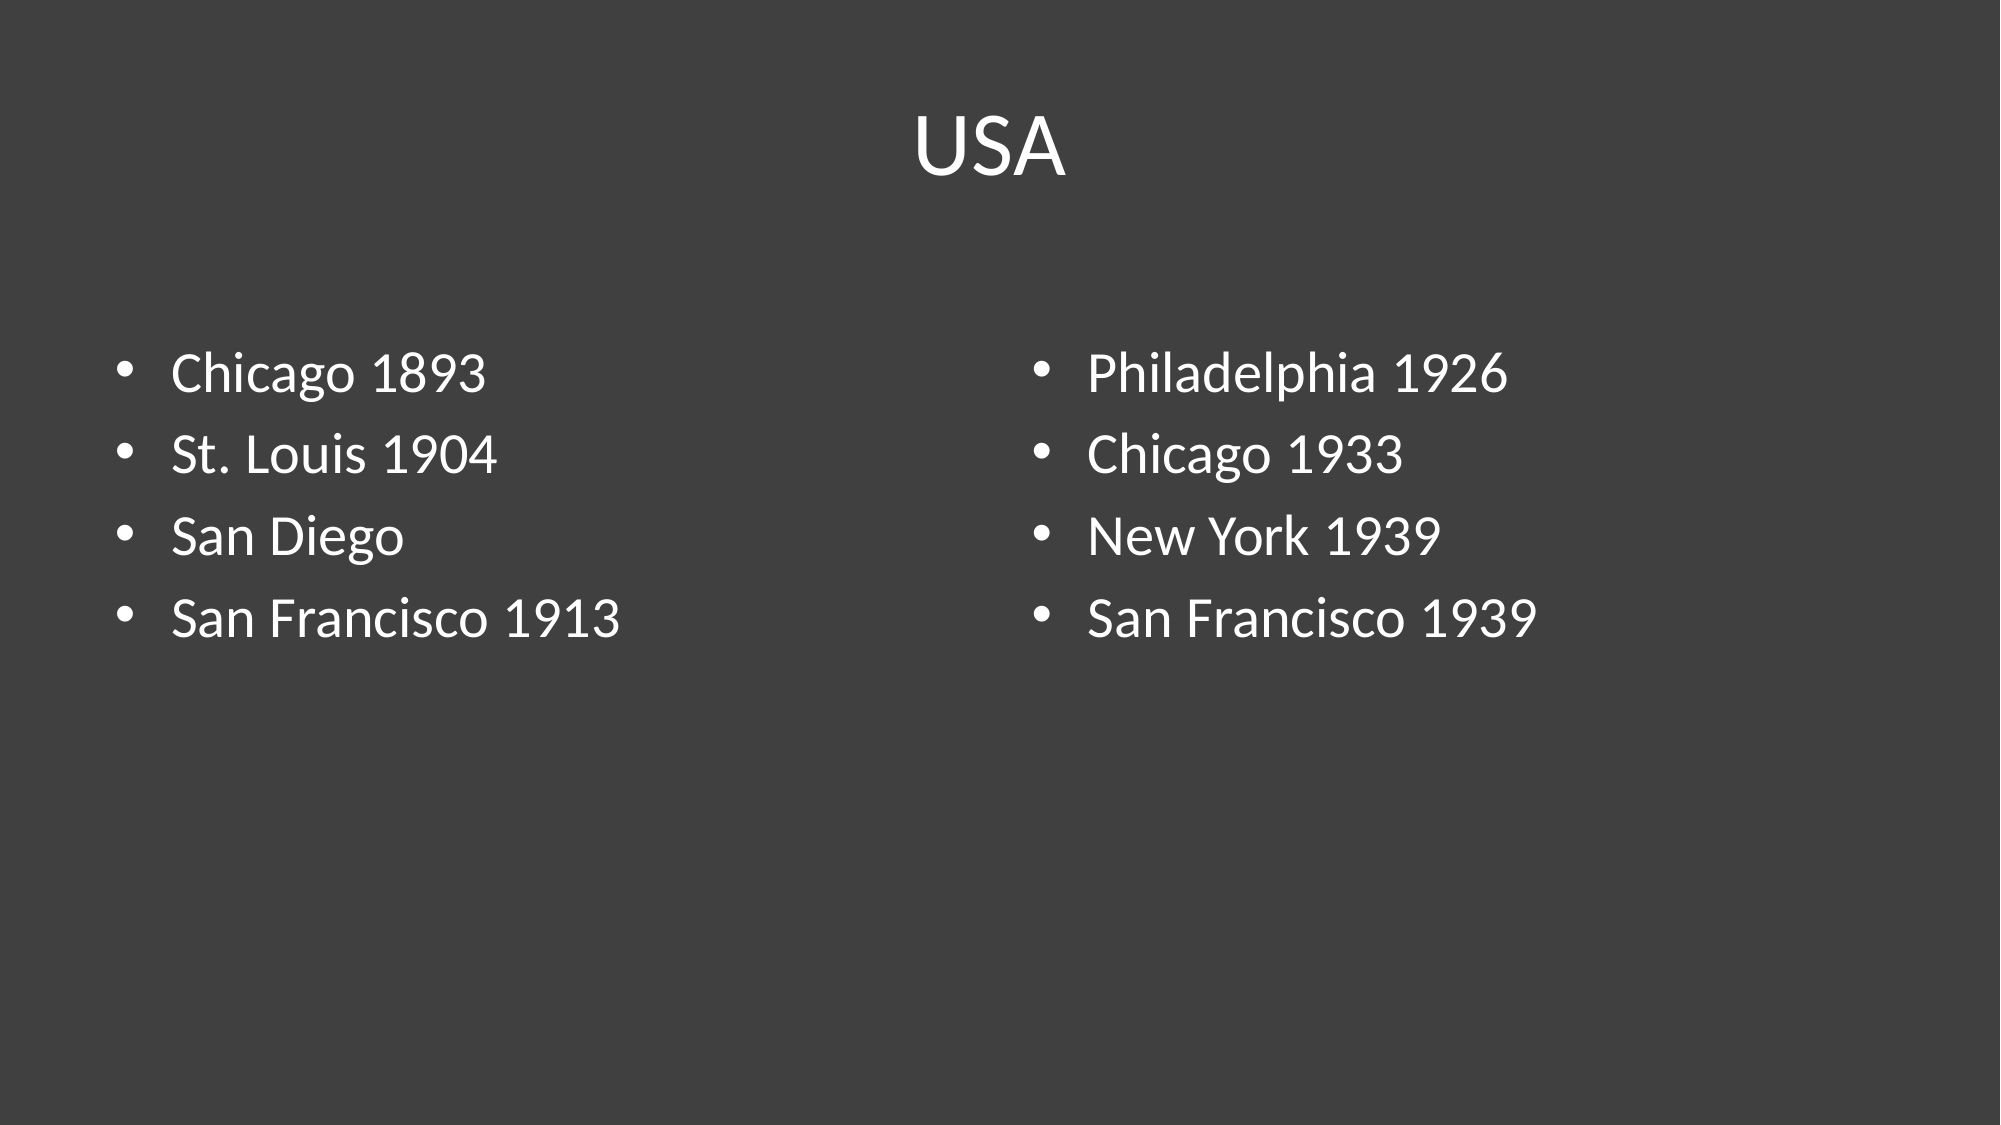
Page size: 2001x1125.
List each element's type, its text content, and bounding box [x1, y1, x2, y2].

list Philadelphia 1926 Chicago 1933 New York 1939 San Francisco 1939 [1016, 326, 1900, 1005]
list Chicago 1893 St. Louis 1904 San Diego San Francisco 1913 [99, 326, 984, 1005]
title USA [99, 45, 1900, 233]
